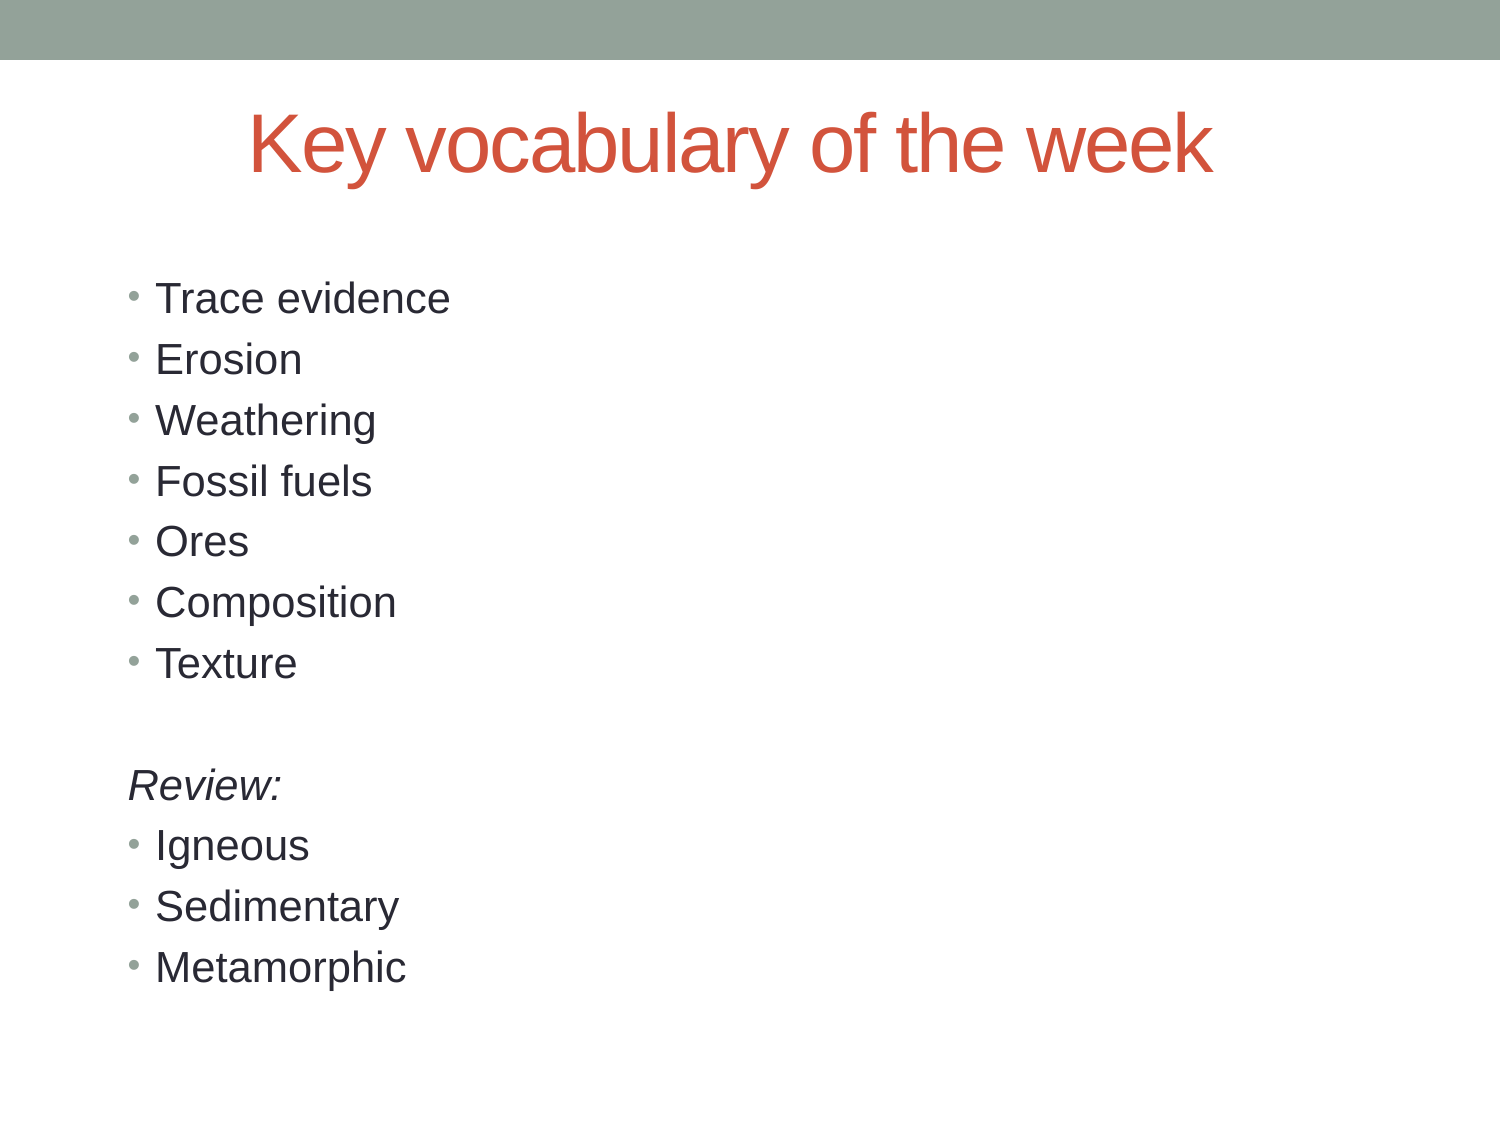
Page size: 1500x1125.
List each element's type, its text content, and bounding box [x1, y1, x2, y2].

list Trace evidence Erosion Weathering Fossil fuels Ores Composition Texture Review: Igneous Sedimentary Metamorphic [112, 262, 1350, 1005]
title Key vocabulary of the week [112, 45, 1350, 233]
